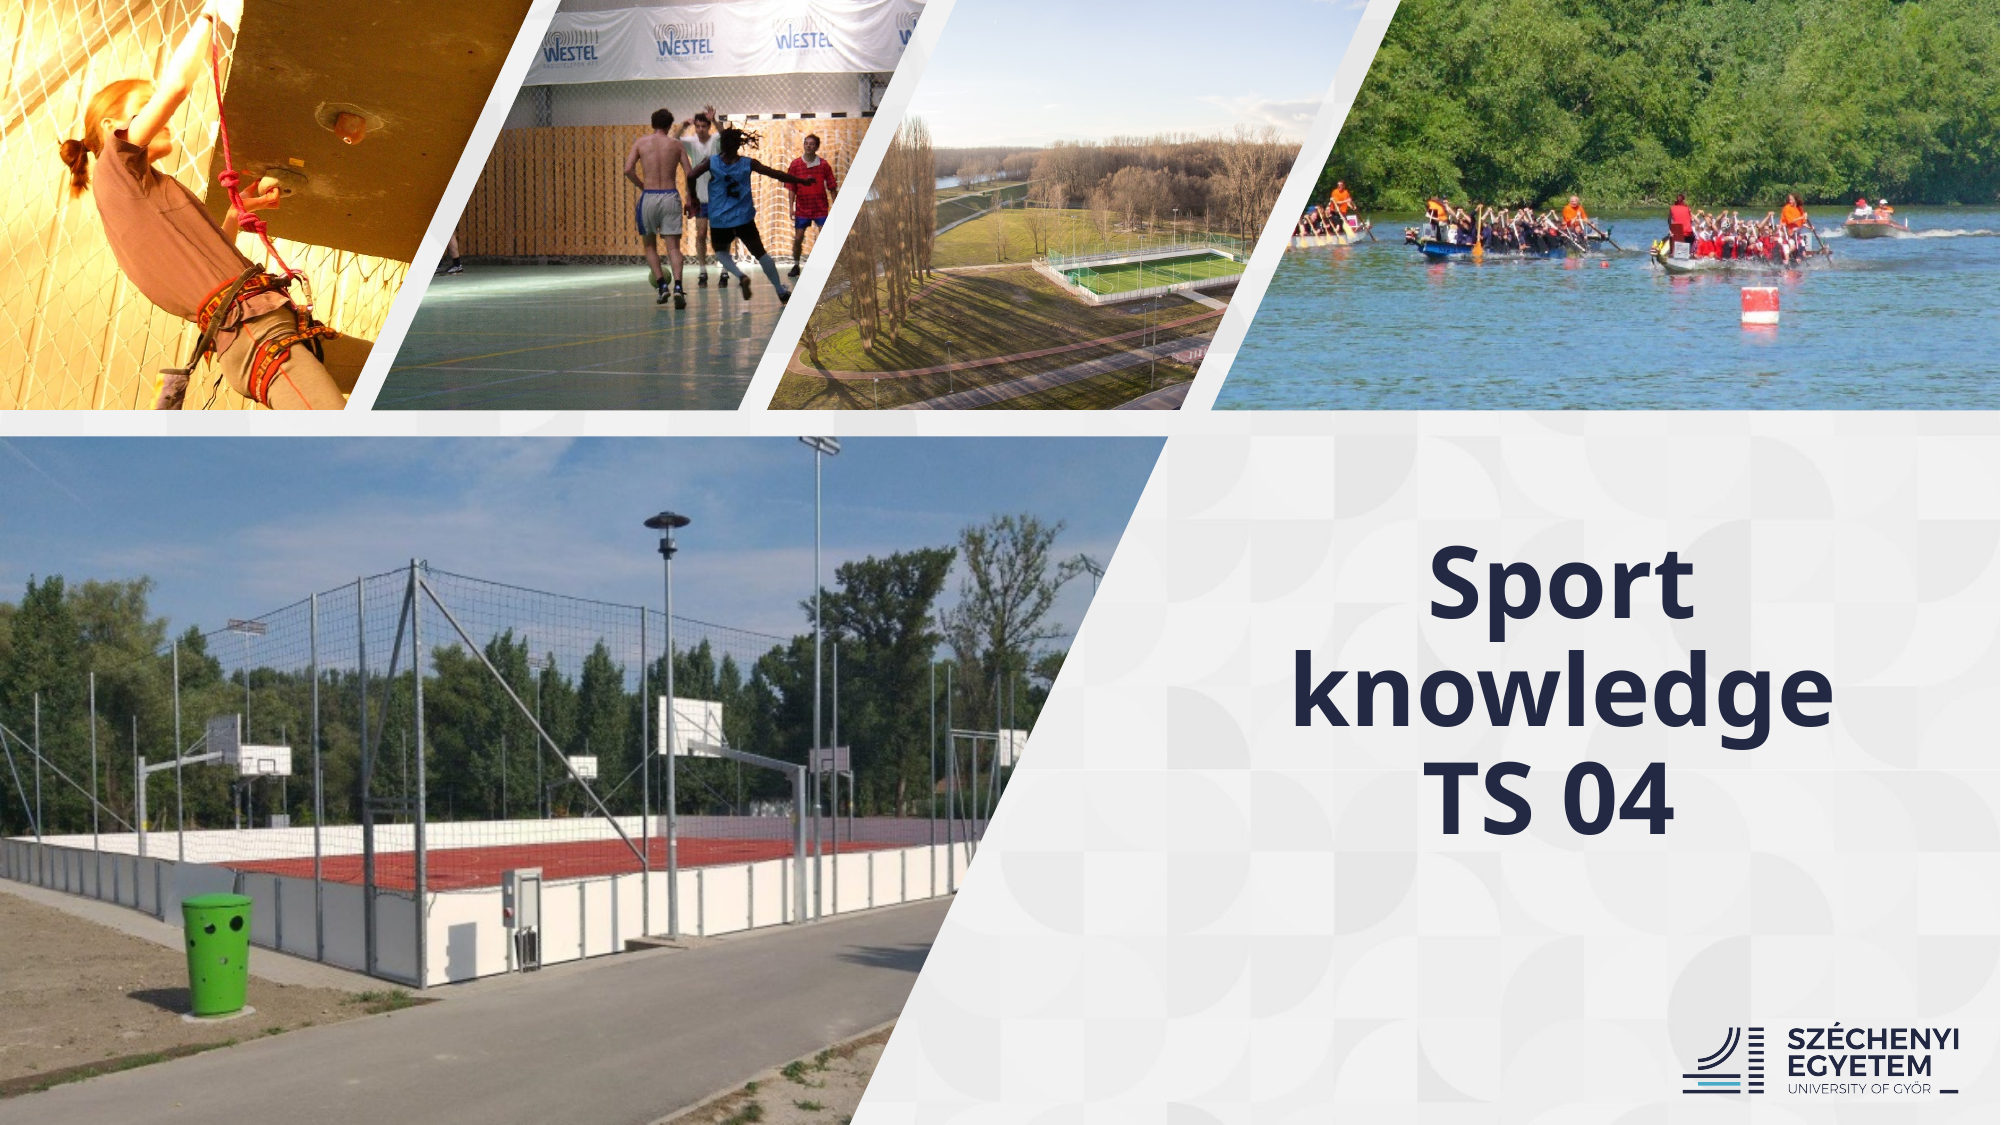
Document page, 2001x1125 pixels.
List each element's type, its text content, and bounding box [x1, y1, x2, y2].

text_box Sport knowledge TS 04 [1226, 500, 1899, 889]
picture [0, 0, 2001, 1125]
